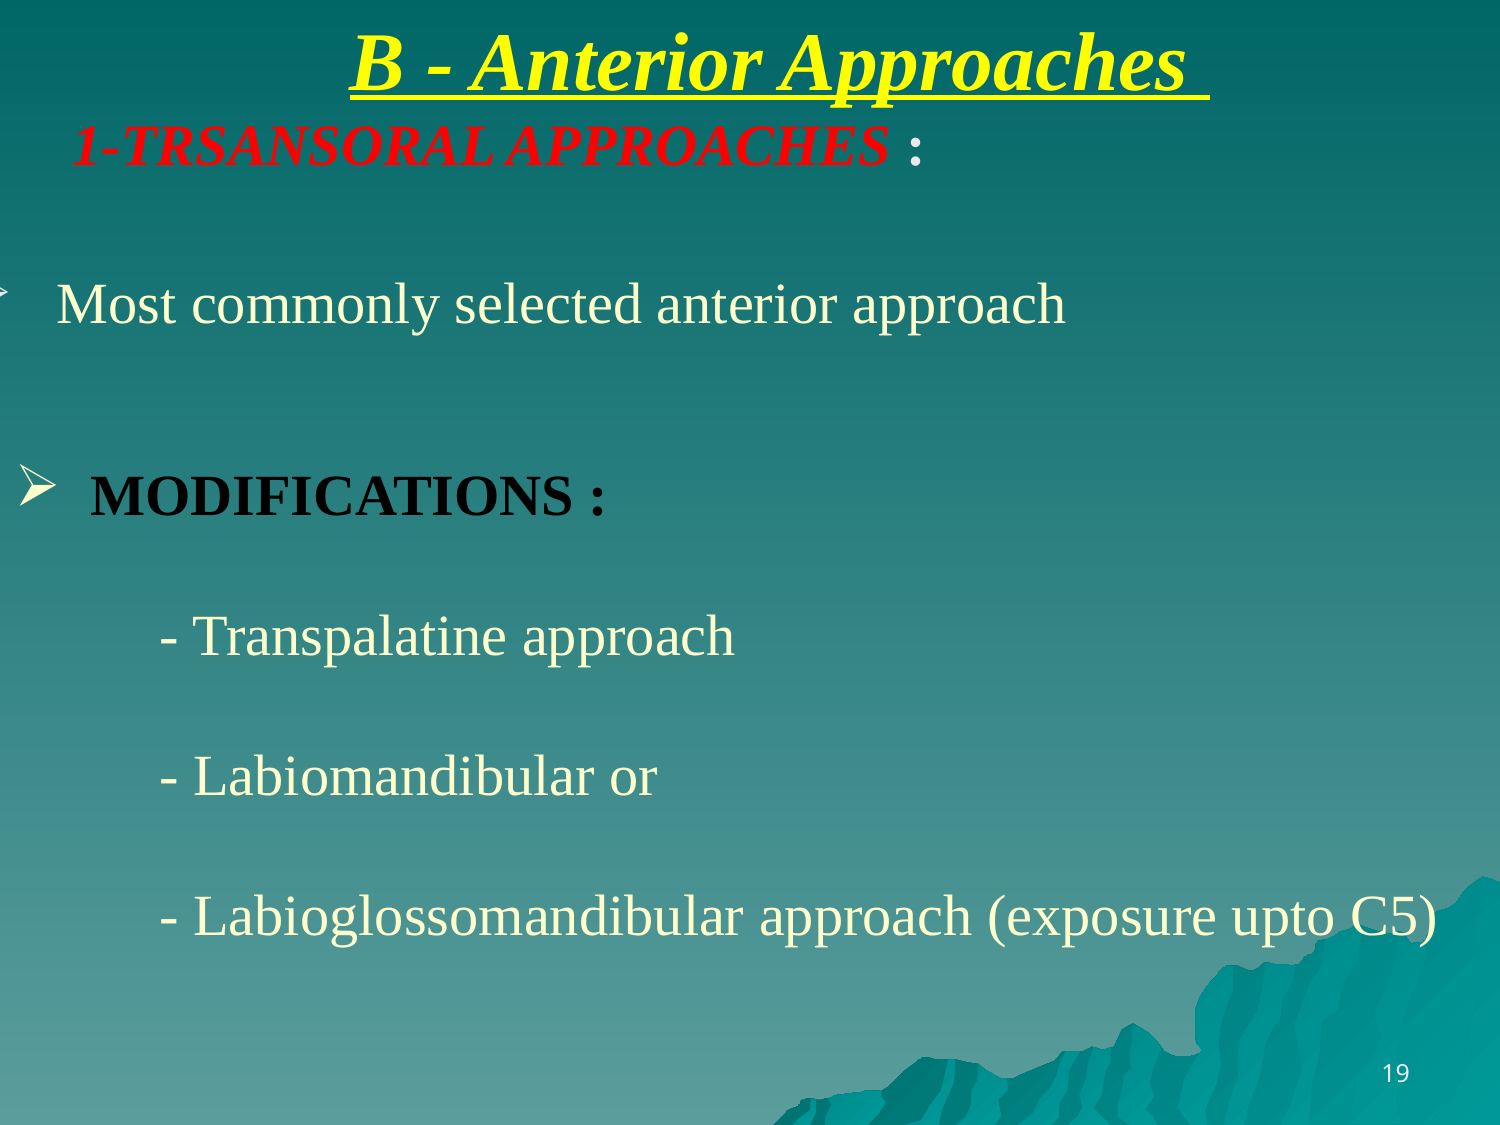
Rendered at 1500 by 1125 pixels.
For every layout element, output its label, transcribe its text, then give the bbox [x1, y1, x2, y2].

slide_number 19 [1074, 1095, 1426, 1100]
text_box Most commonly selected anterior approach [0, 187, 1363, 343]
text_box B - Anterior Approaches 1-TRSANSORAL APPROACHES : MODIFICATIONS : - Transpalatine approach - Labiomandibular or - Labioglossomandibular approach (exposure upto C5) [0, 0, 1500, 1095]
